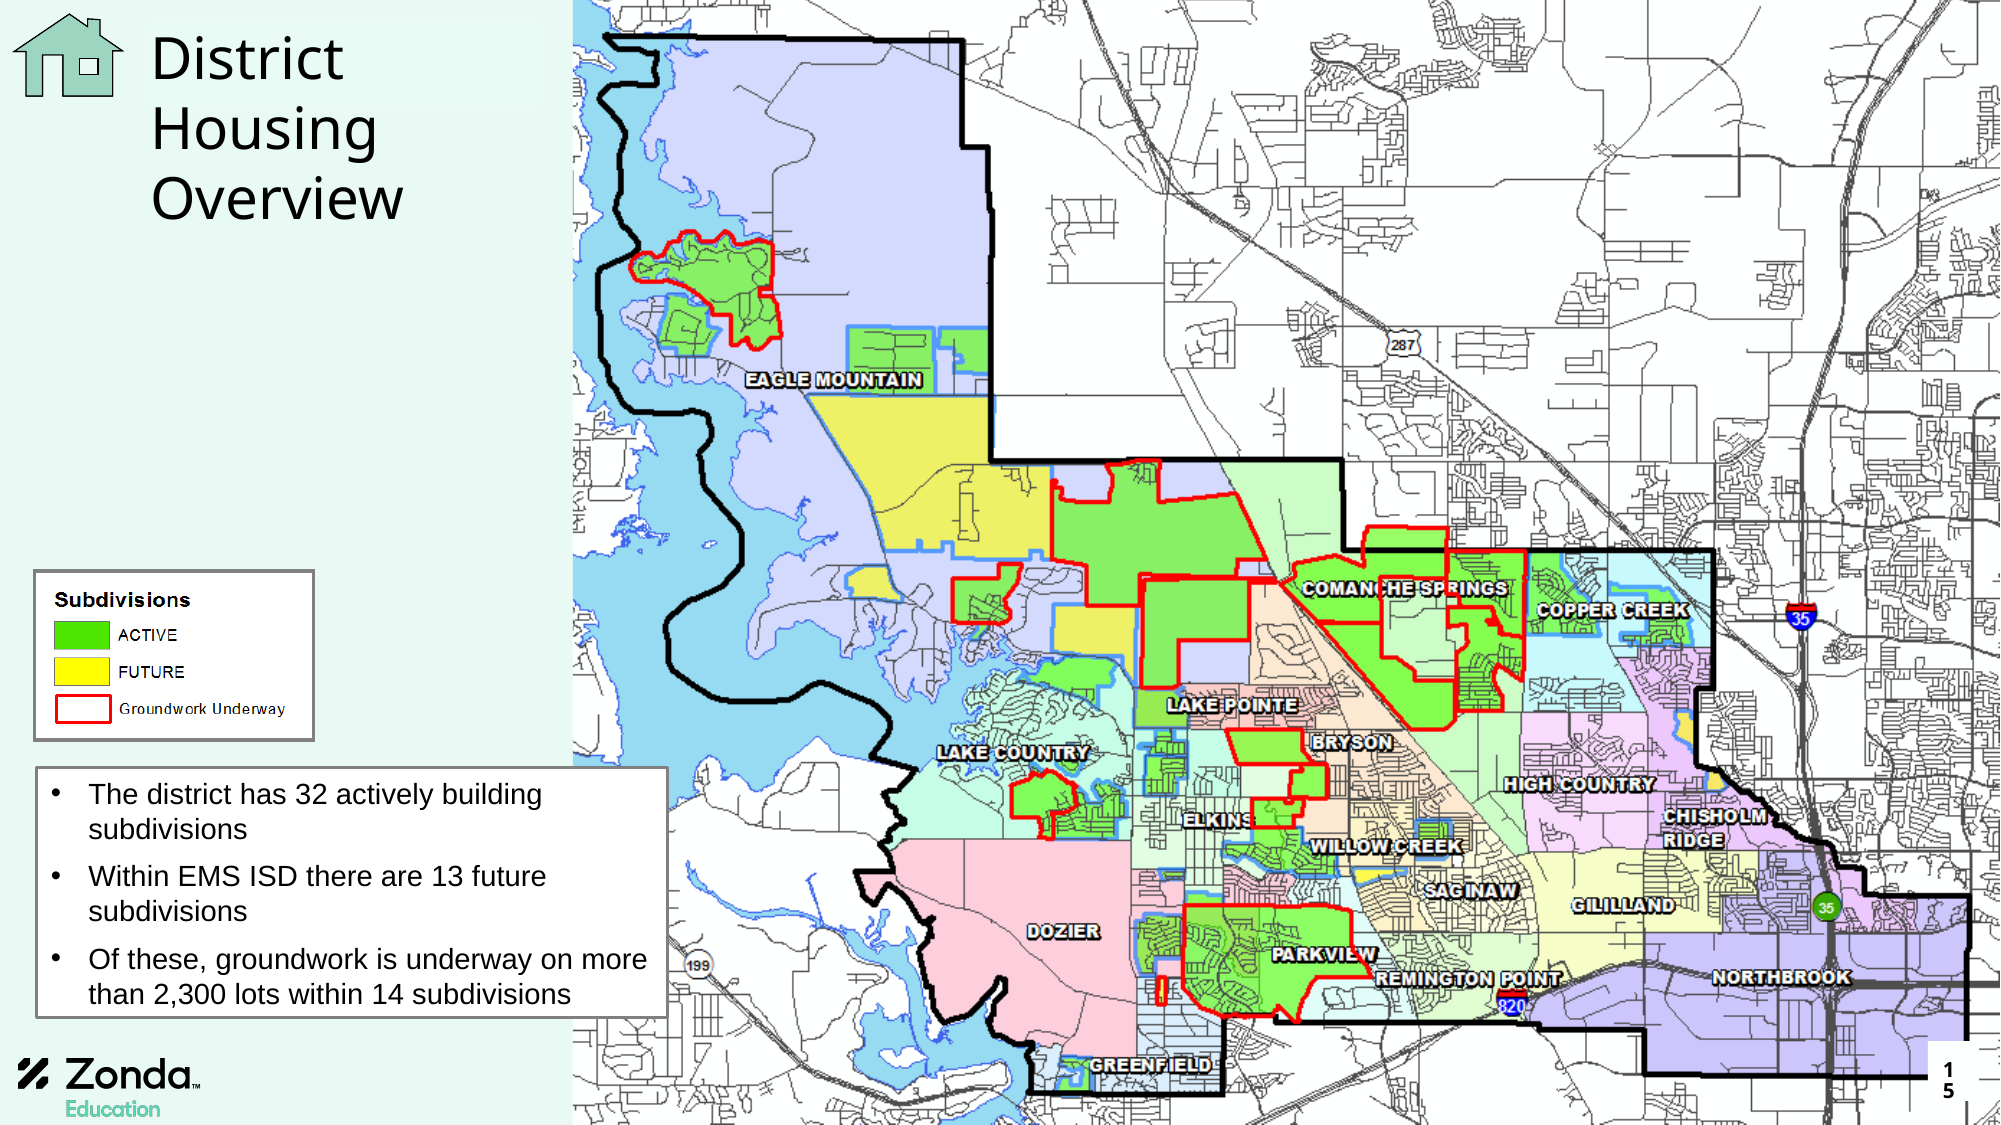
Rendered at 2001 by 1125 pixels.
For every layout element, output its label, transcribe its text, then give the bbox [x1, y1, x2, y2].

text_box The district has 32 actively building subdivisions Within EMS ISD there are 13 future subdivisions Of these, groundwork is underway on more than 2,300 lots within 14 subdivisions [36, 767, 572, 1018]
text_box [34, 570, 314, 740]
title District Housing Overview [150, 21, 540, 106]
picture [0, 0, 2000, 1125]
